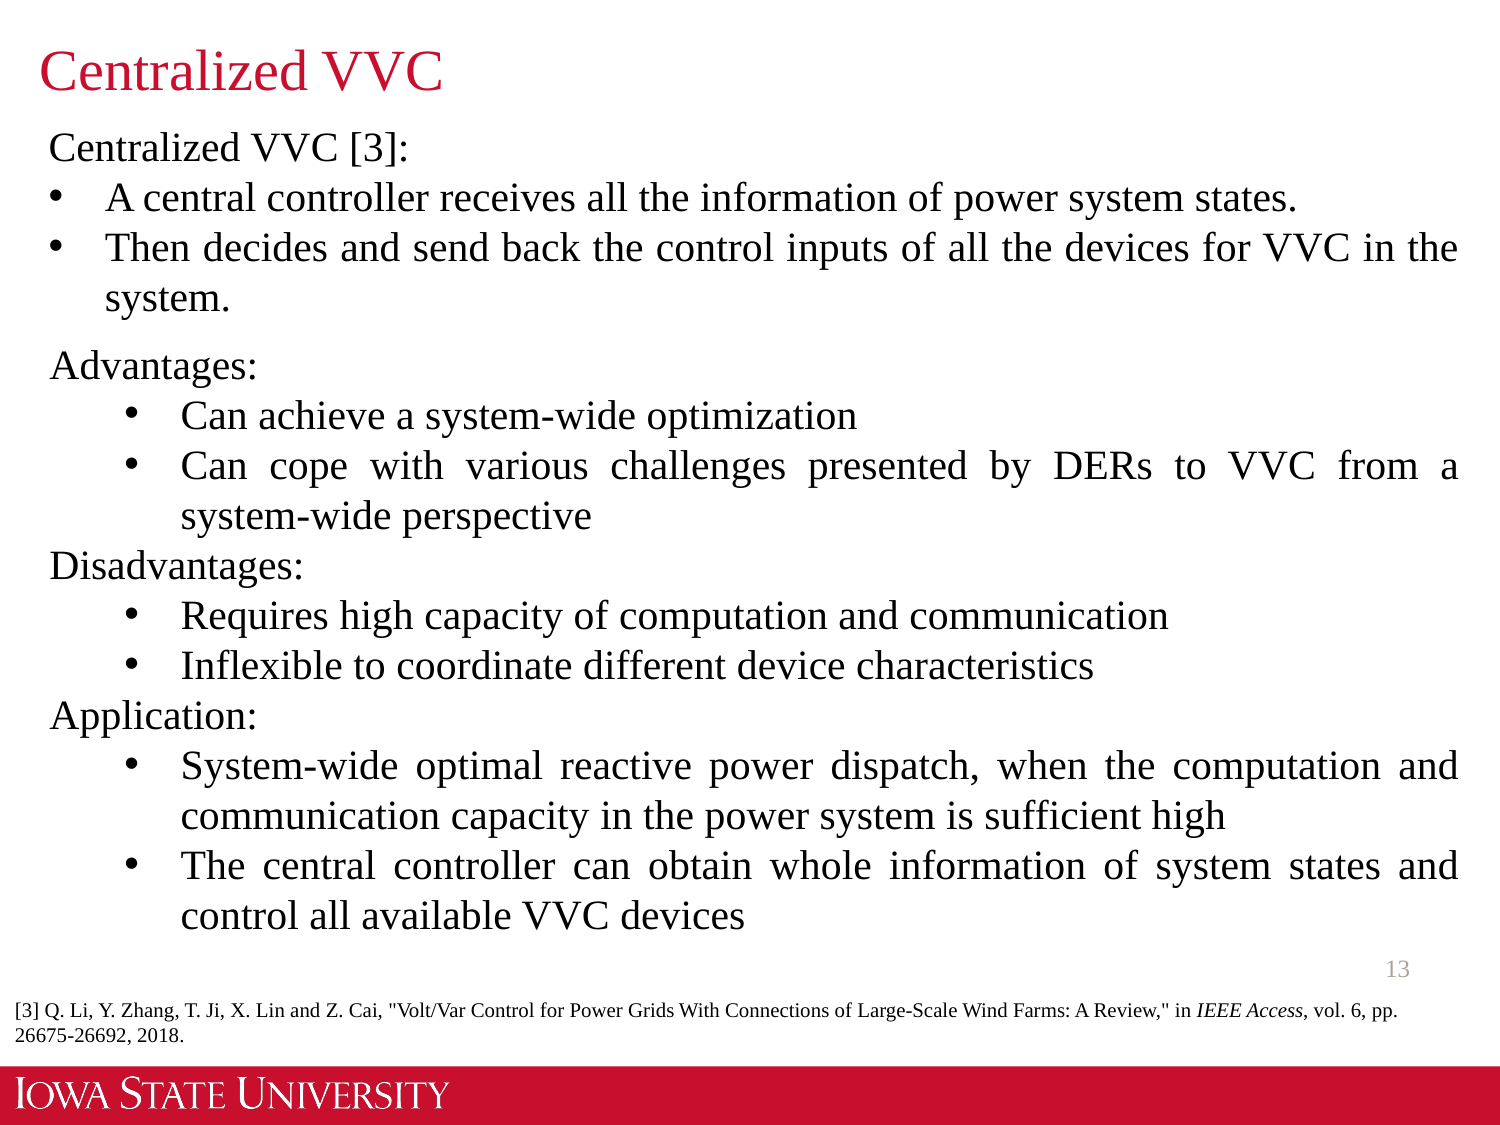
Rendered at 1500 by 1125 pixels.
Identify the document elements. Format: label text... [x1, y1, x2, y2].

picture [15, 1076, 450, 1113]
title Centralized VVC [24, 4, 1301, 130]
text_box Advantages: Can achieve a system-wide optimization Can cope with various challenges presented by DERs to VVC from a system-wide perspective Disadvantages: Requires high capacity of computation and communication Inflexible to coordinate different device characteristics Application: System-wide optimal reactive power dispatch, when the computation and communication capacity in the power system is sufficient high The central controller can obtain whole information of system states and control all available VVC devices [34, 330, 1475, 996]
text_box Centralized VVC [3]: A central controller receives all the information of power system states. Then decides and send back the control inputs of all the devices for VVC in the system. [33, 112, 1475, 388]
text_box [3] Q. Li, Y. Zhang, T. Ji, X. Lin and Z. Cai, "Volt/Var Control for Power Grids With Connections of Large-Scale Wind Farms: A Review," in IEEE Access, vol. 6, pp. 26675-26692, 2018. [0, 989, 1425, 1055]
